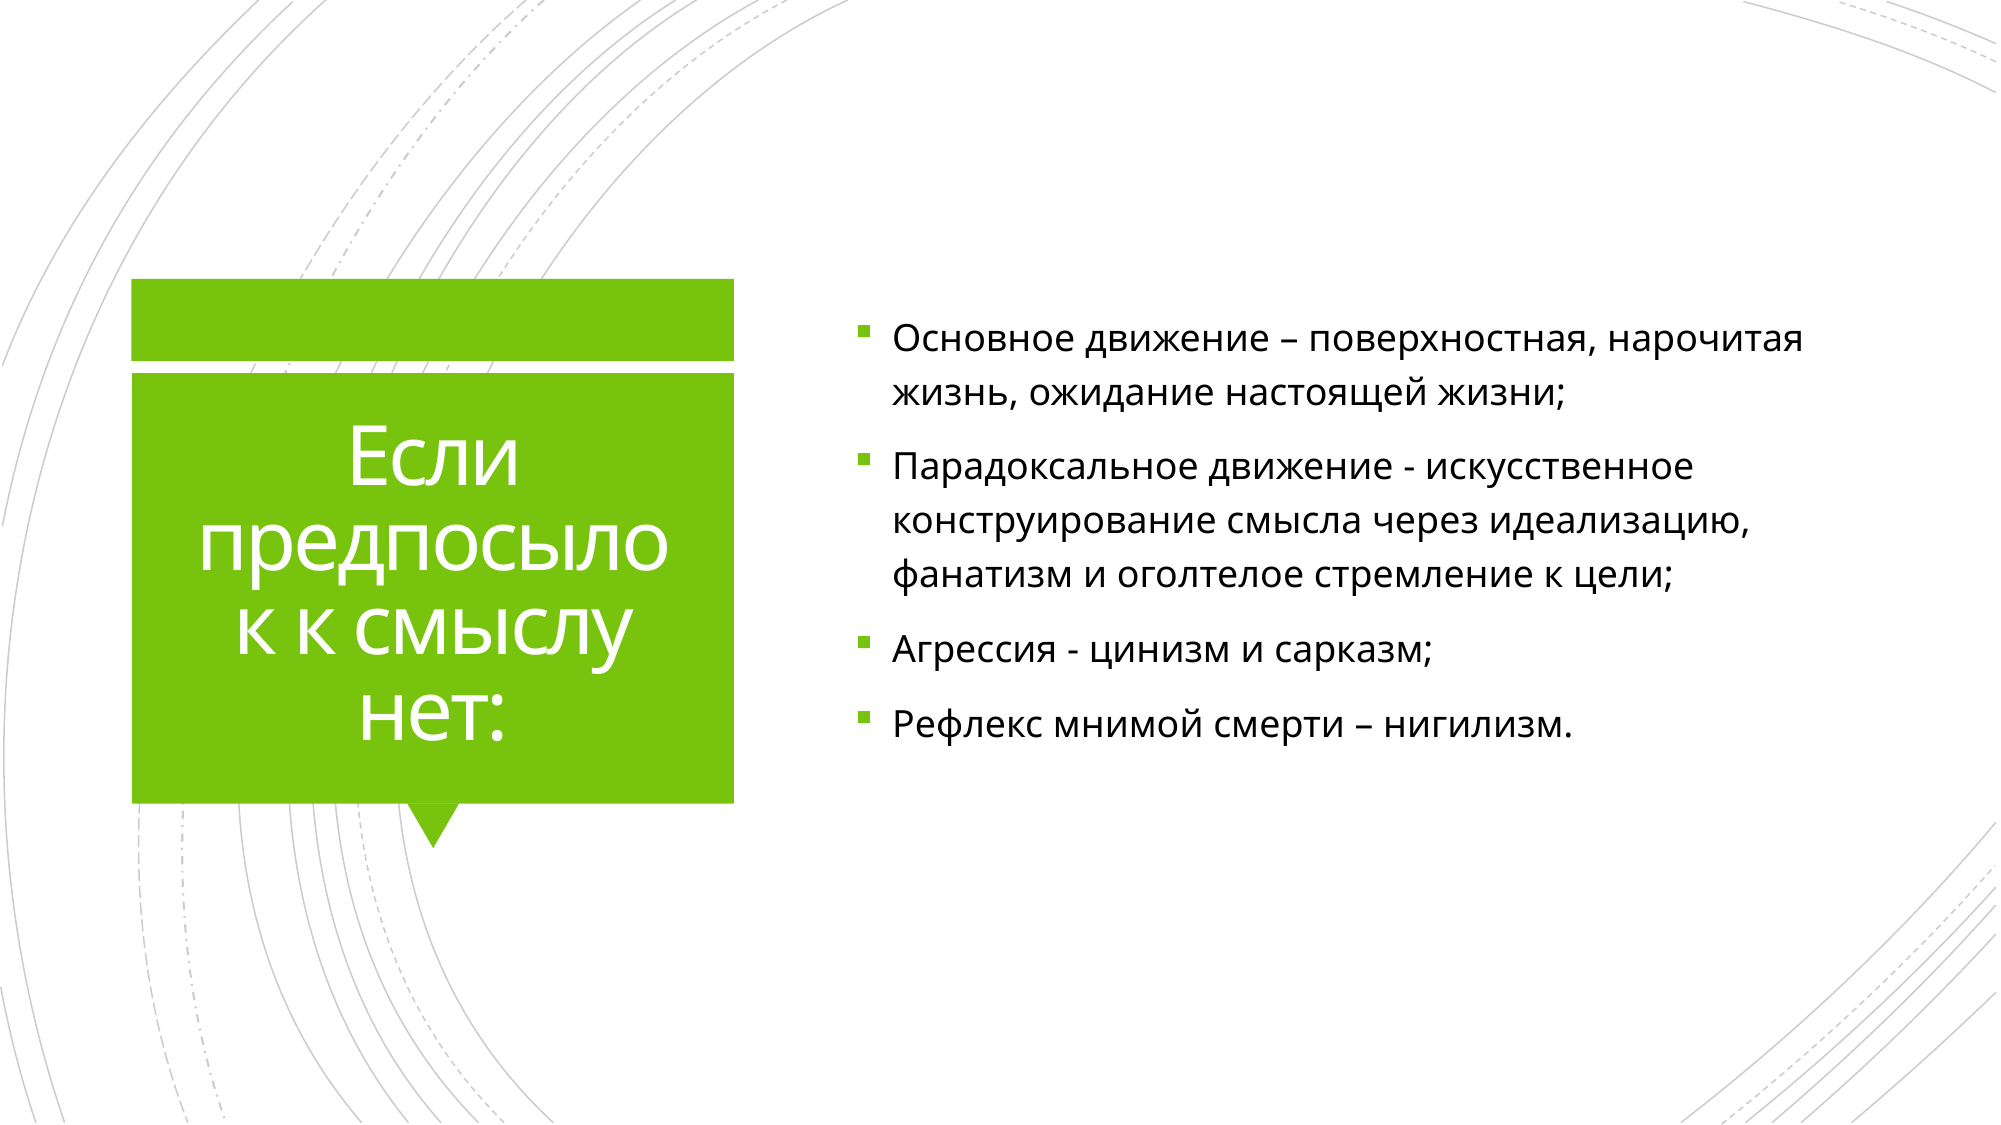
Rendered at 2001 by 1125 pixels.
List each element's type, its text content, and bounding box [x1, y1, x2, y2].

list Основное движение – поверхностная, нарочитая жизнь, ожидание настоящей жизни; Парадоксальное движение - искусственное конструирование смысла через идеализацию, фанатизм и оголтелое стремление к цели; Агрессия - цинизм и сарказм; Рефлекс мнимой смерти – нигилизм. [839, 131, 1871, 993]
title Если предпосылок к смыслу нет: [145, 385, 720, 789]
